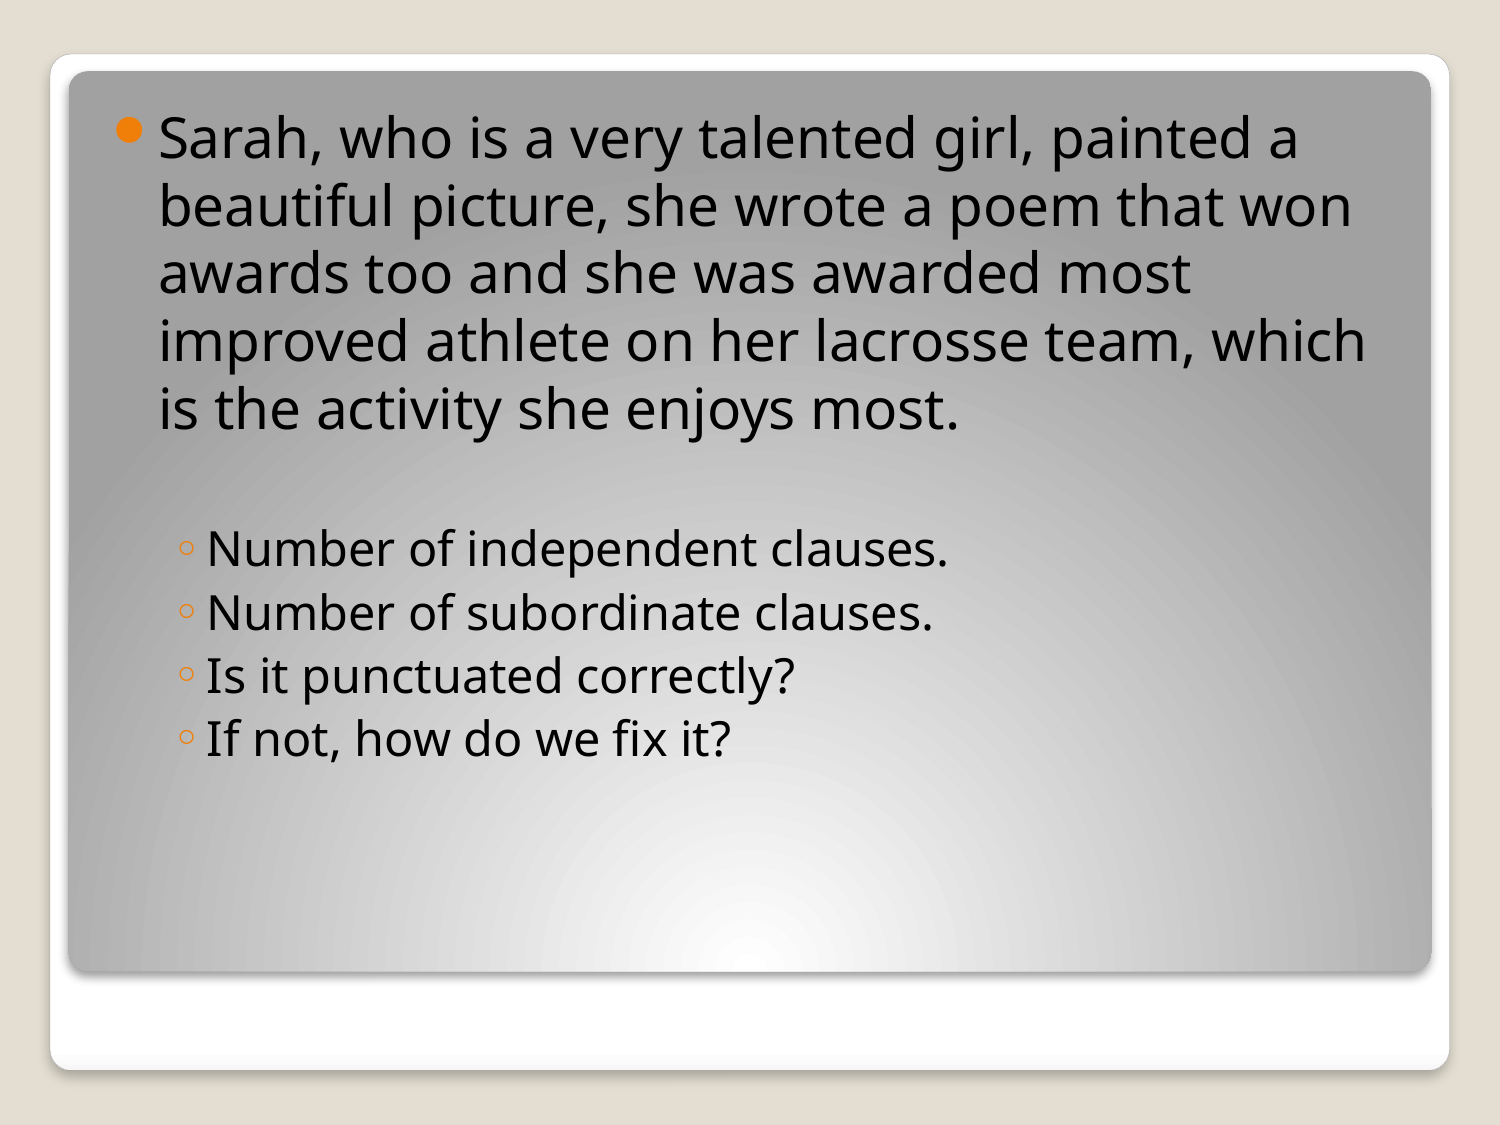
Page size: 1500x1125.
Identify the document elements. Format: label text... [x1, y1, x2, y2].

list Sarah, who is a very talented girl, painted a beautiful picture, she wrote a poem that won awards too and she was awarded most improved athlete on her lacrosse team, which is the activity she enjoys most. Number of independent clauses. Number of subordinate clauses. Is it punctuated correctly? If not, how do we fix it? [82, 86, 1425, 774]
